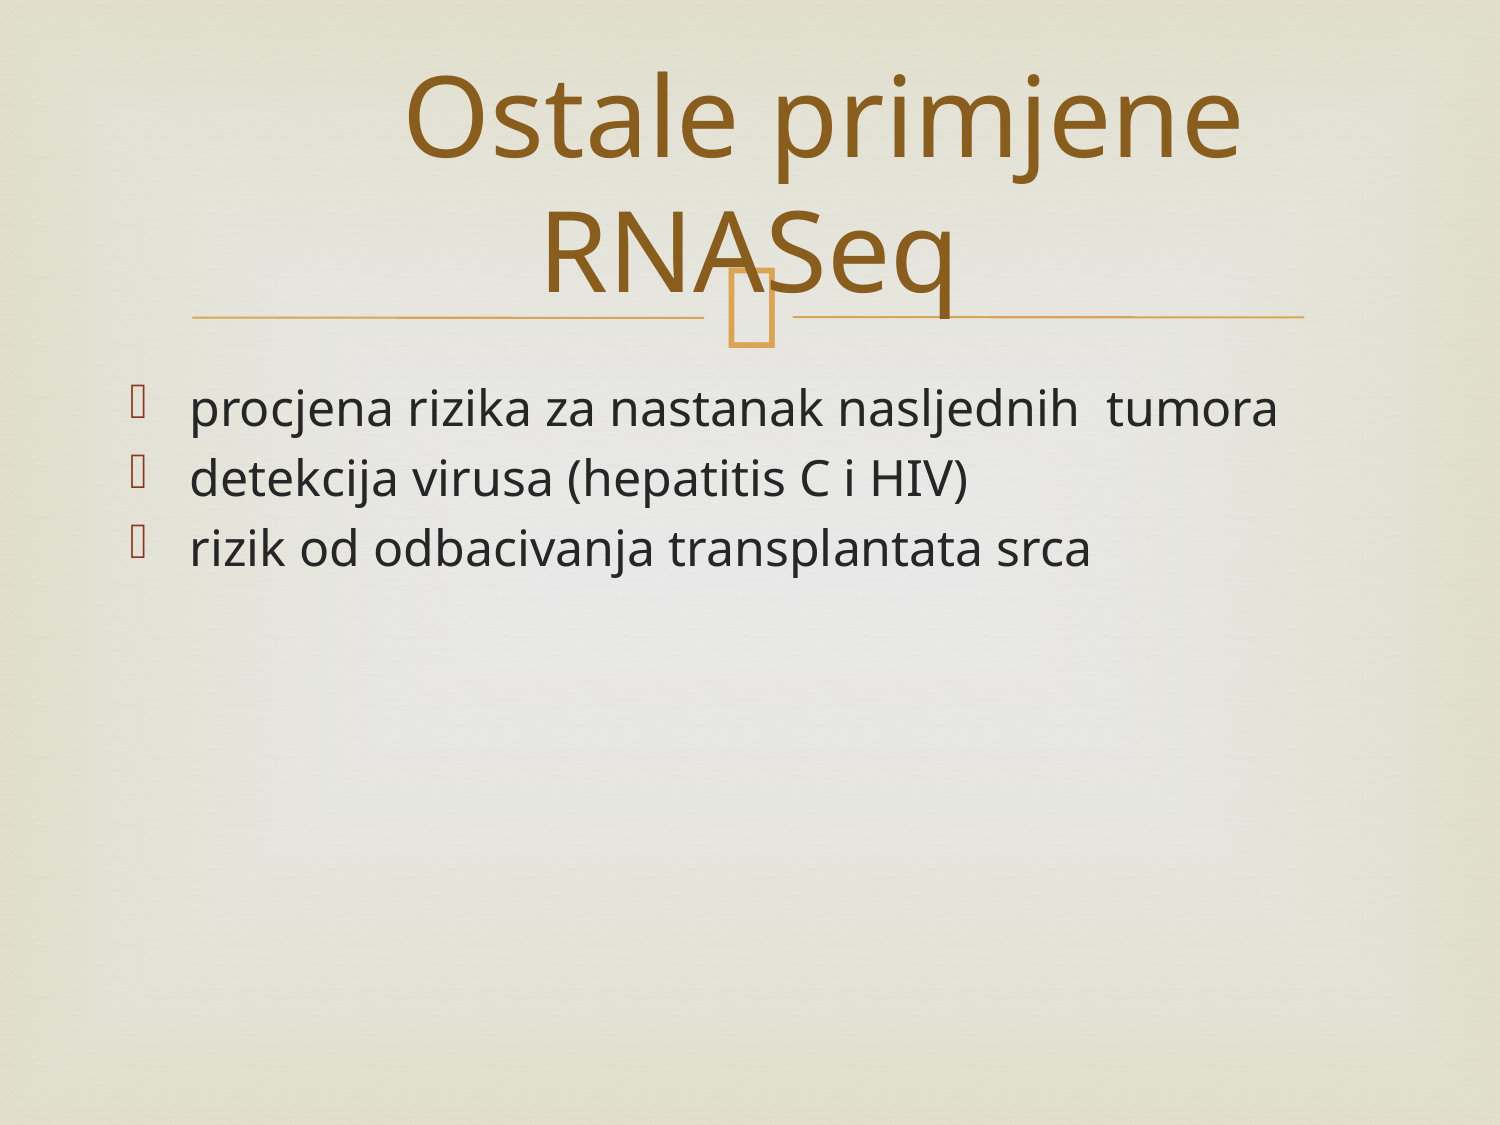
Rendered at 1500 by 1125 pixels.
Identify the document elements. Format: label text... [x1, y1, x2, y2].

title Ostale primjene RNASeq [112, 93, 1386, 267]
list procjena rizika za nastanak nasljednih tumora detekcija virusa (hepatitis C i HIV) rizik od odbacivanja transplantata srca [114, 368, 1386, 1005]
